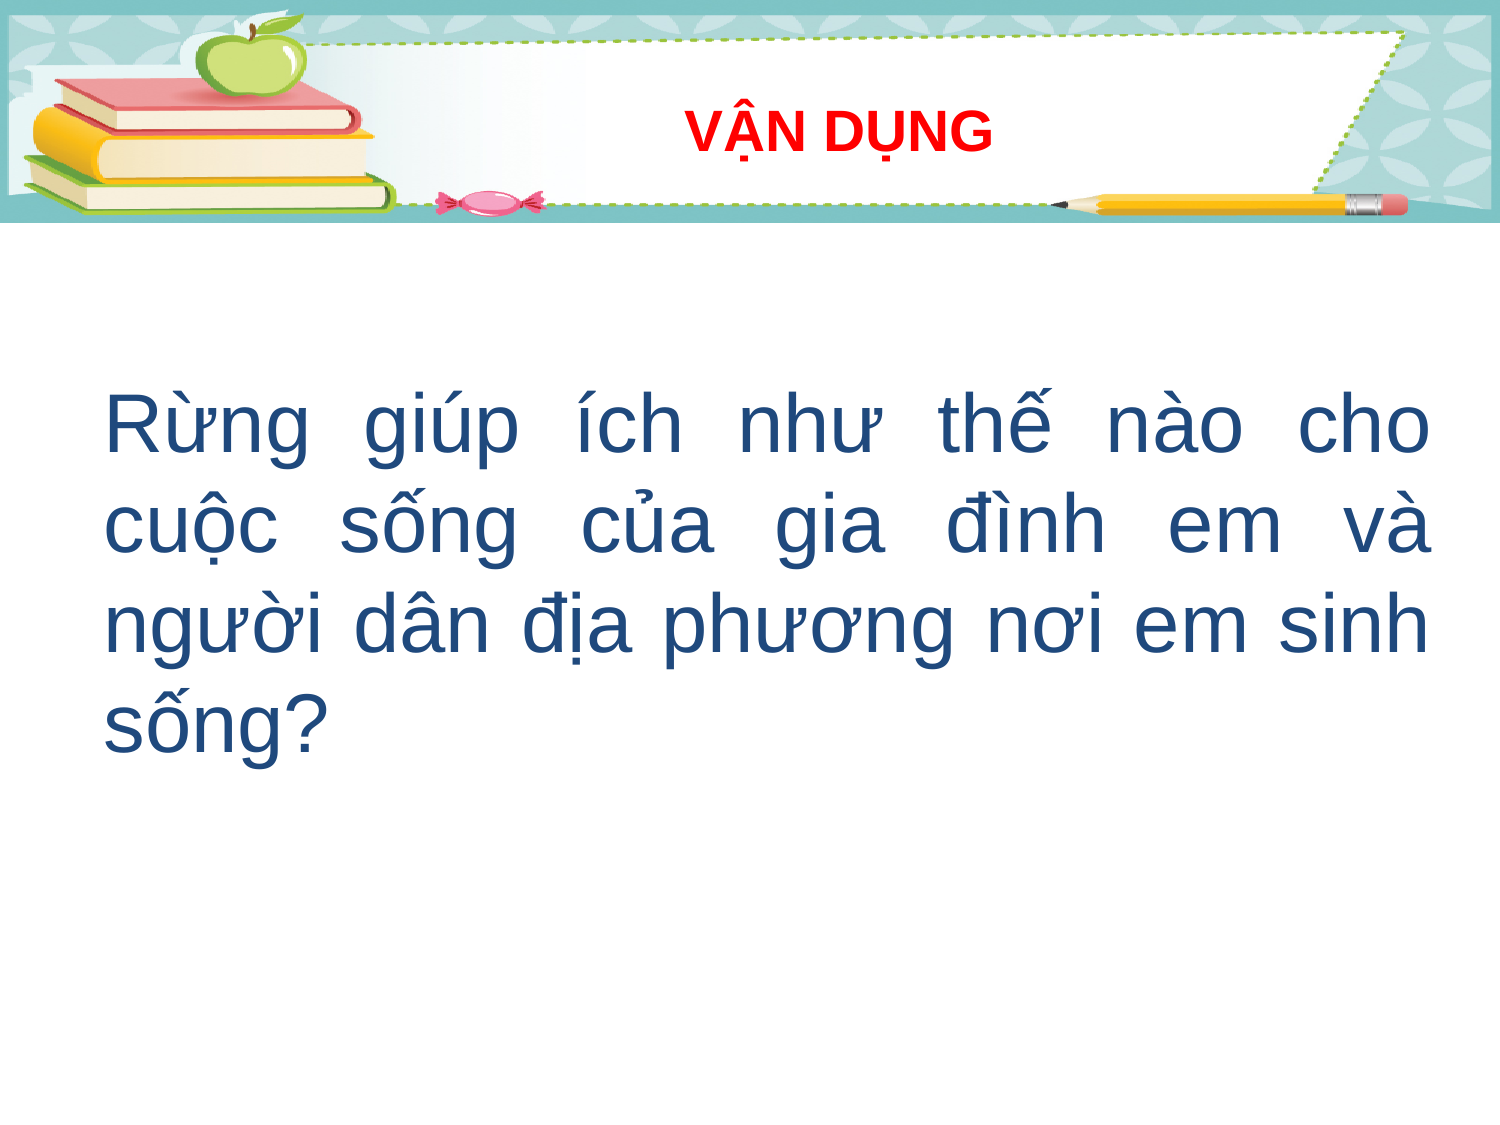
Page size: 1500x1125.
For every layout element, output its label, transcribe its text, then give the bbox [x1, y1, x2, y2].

text_box Rừng giúp ích như thế nào cho cuộc sống của gia đình em và người dân địa phương nơi em sinh sống? [88, 361, 1447, 777]
picture [0, 0, 1500, 224]
